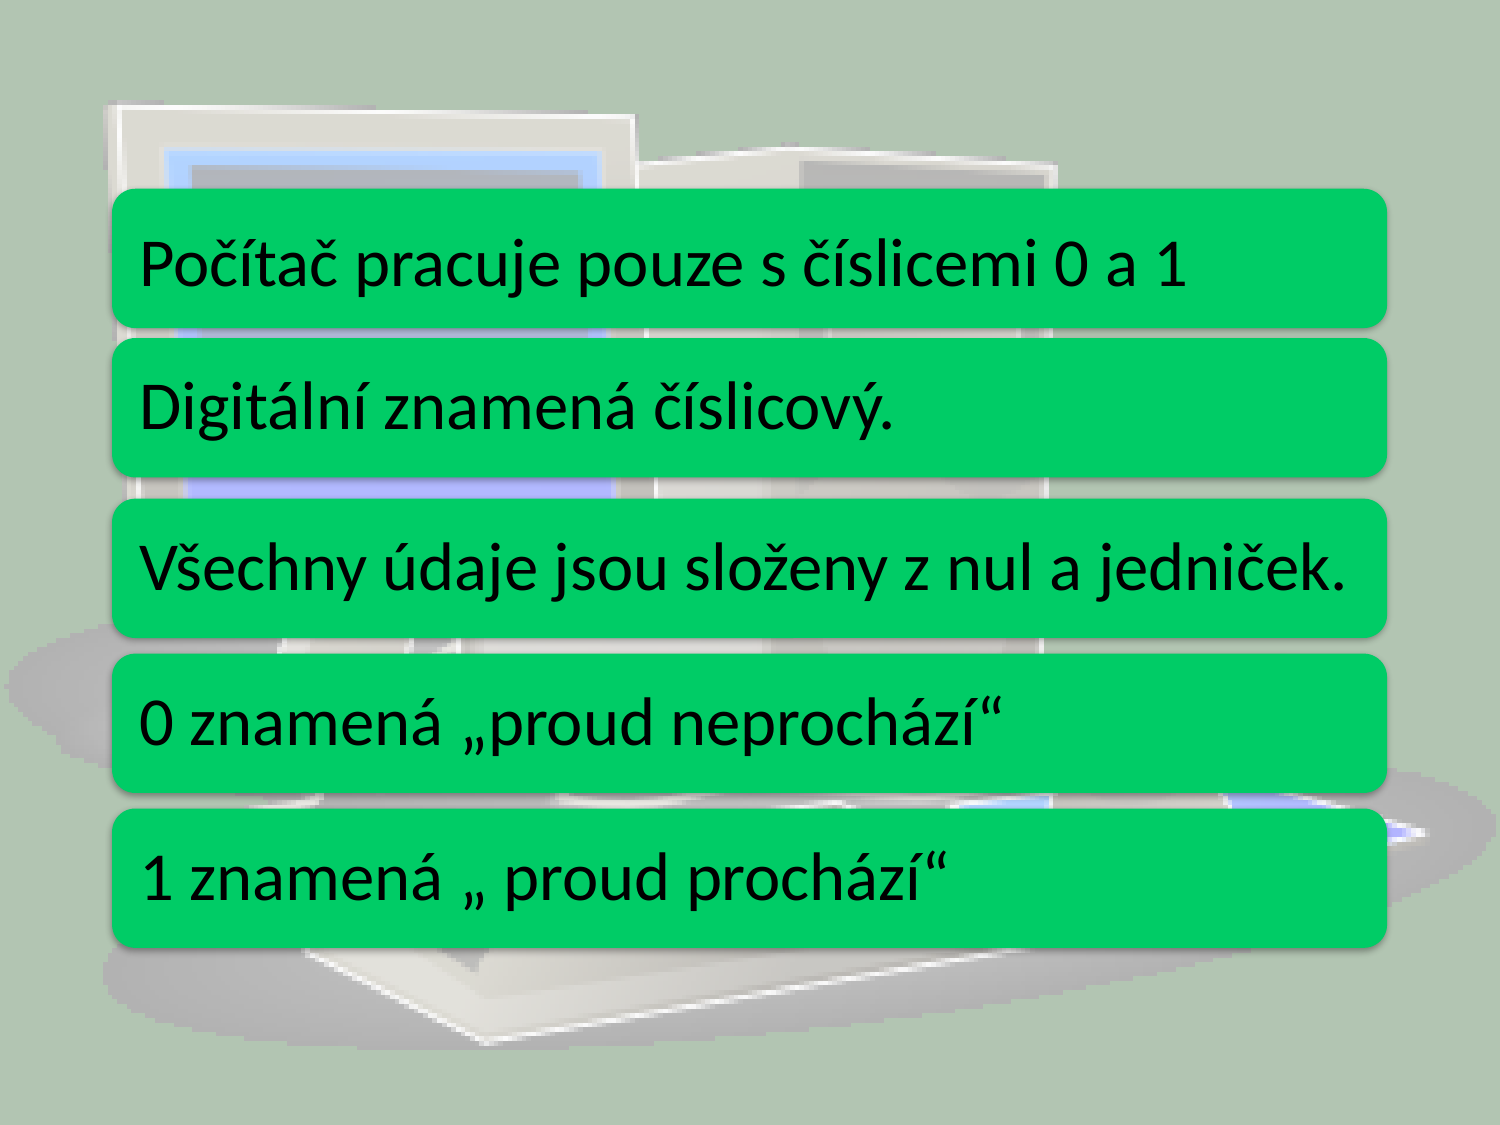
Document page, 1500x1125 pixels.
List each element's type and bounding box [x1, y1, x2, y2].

text_box [111, 89, 1388, 1047]
